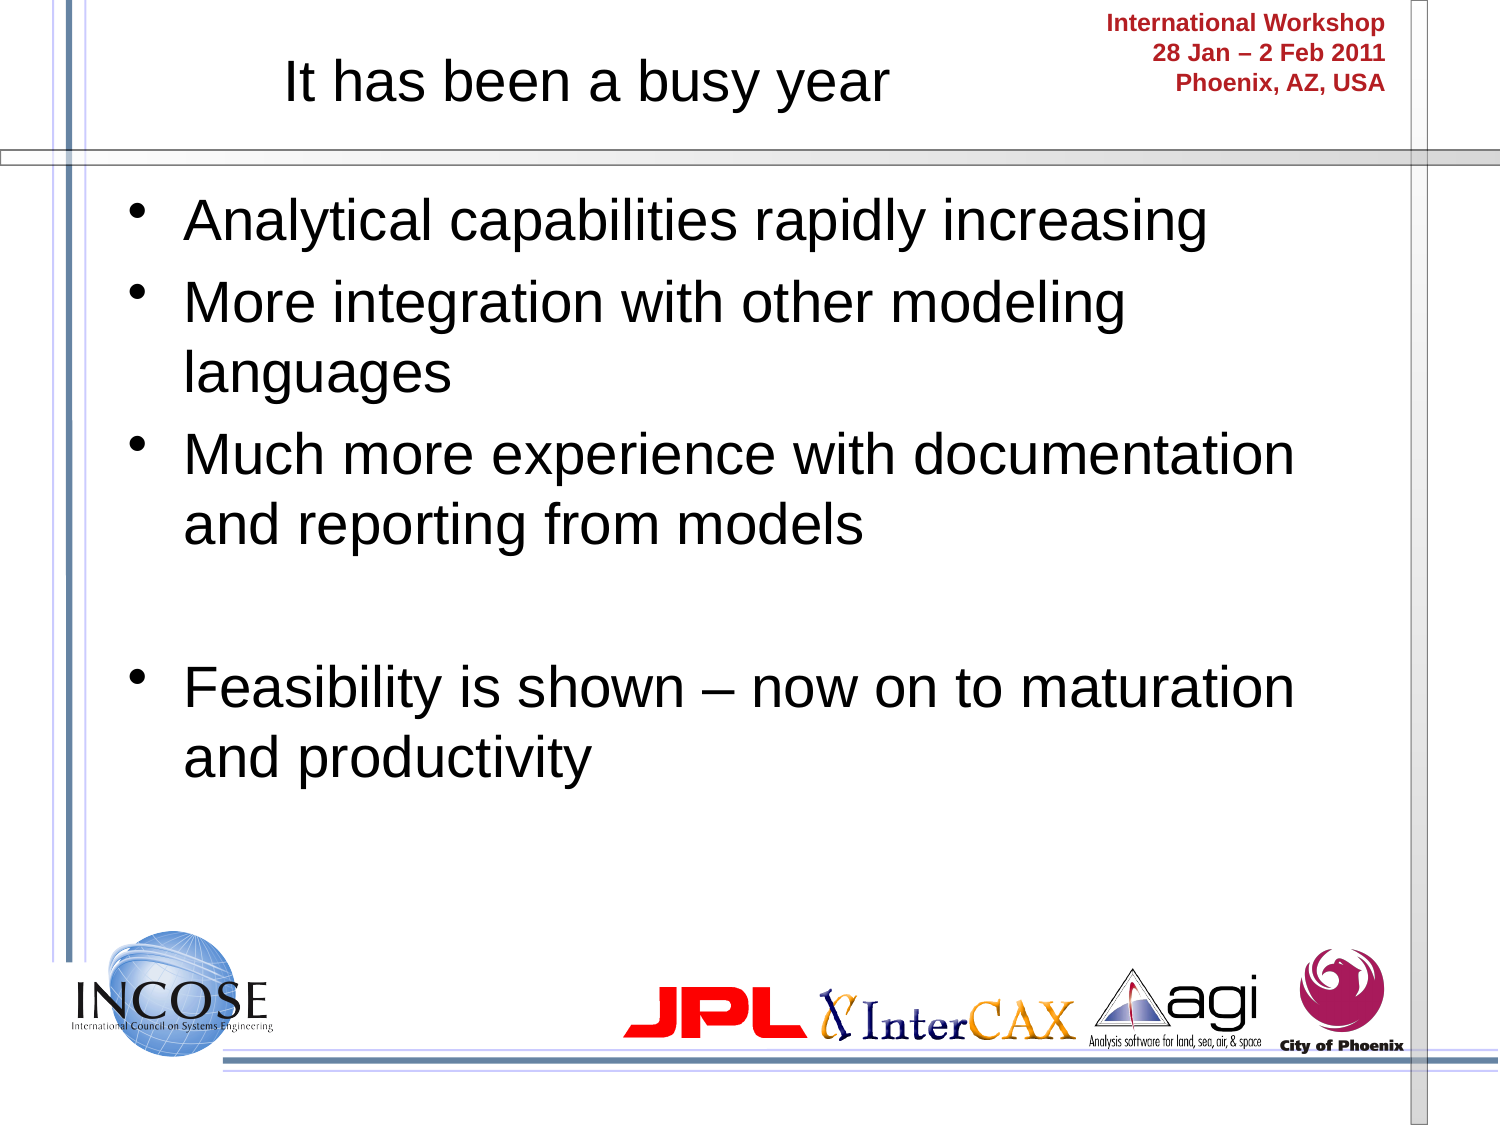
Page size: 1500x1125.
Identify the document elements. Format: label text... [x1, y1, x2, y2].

picture [72, 931, 273, 1057]
title It has been a busy year [75, 0, 1100, 157]
picture [1280, 949, 1404, 1054]
picture [620, 987, 1084, 1045]
list Analytical capabilities rapidly increasing More integration with other modeling languages Much more experience with documentation and reporting from models Feasibility is shown – now on to maturation and productivity [112, 174, 1400, 975]
picture [1087, 975, 1263, 1055]
